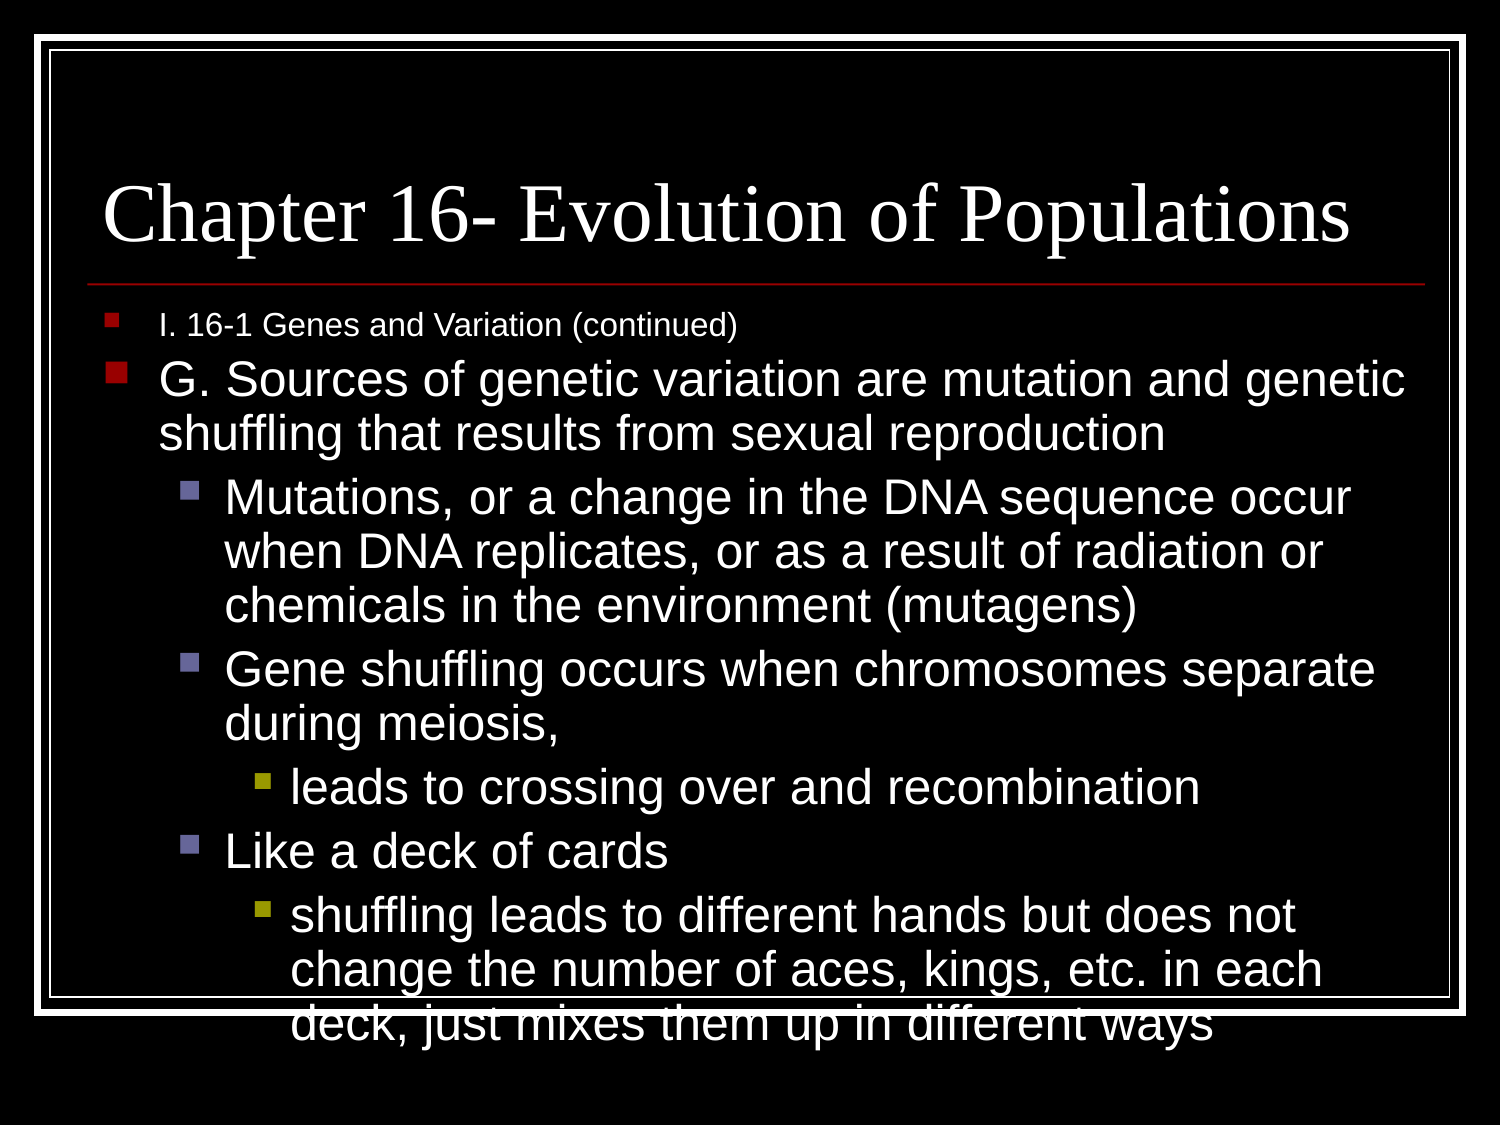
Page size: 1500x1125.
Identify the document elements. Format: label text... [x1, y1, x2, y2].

list I. 16-1 Genes and Variation (continued) G. Sources of genetic variation are mutation and genetic shuffling that results from sexual reproduction Mutations, or a change in the DNA sequence occur when DNA replicates, or as a result of radiation or chemicals in the environment (mutagens) Gene shuffling occurs when chromosomes separate during meiosis, leads to crossing over and recombination Like a deck of cards shuffling leads to different hands but does not change the number of aces, kings, etc. in each deck, just mixes them up in different ways [87, 299, 1426, 963]
title Chapter 16- Evolution of Populations [87, 77, 1426, 266]
